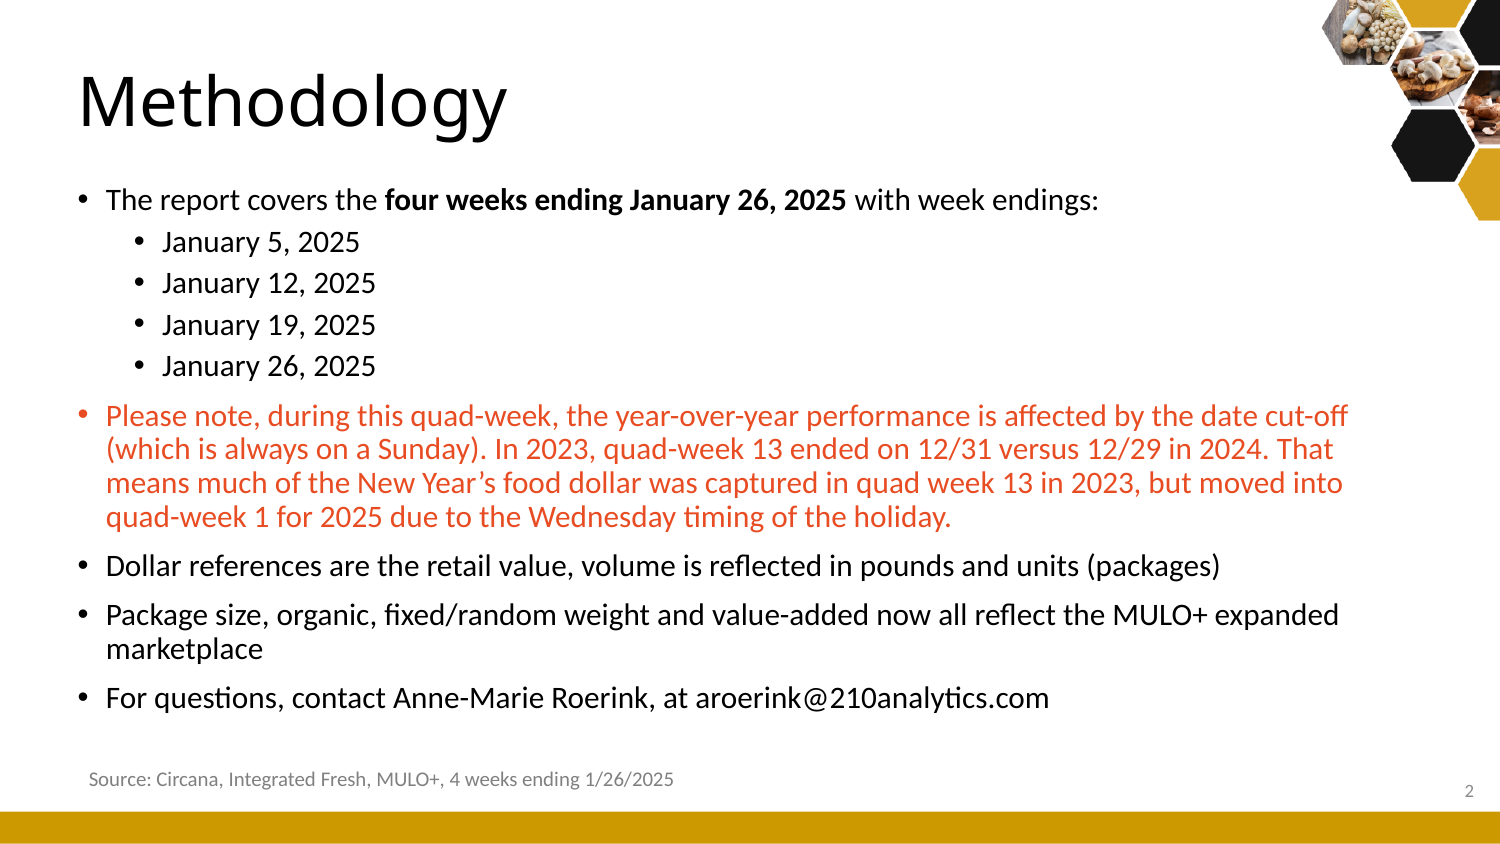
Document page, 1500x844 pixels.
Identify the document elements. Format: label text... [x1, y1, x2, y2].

list The report covers the four weeks ending January 26, 2025 with week endings: January 5, 2025 January 12, 2025 January 19, 2025 January 26, 2025 Please note, during this quad-week, the year-over-year performance is affected by the date cut-off (which is always on a Sunday). In 2023, quad-week 13 ended on 12/31 versus 12/29 in 2024. That means much of the New Year’s food dollar was captured in quad week 13 in 2023, but moved into quad-week 1 for 2025 due to the Wednesday timing of the holiday. Dollar references are the retail value, volume is reflected in pounds and units (packages) Package size, organic, fixed/random weight and value-added now all reflect the MULO+ expanded marketplace For questions, contact Anne-Marie Roerink, at aroerink@210analytics.com [62, 176, 1424, 758]
picture [0, 0, 1500, 811]
slide_number 2 [1151, 767, 1490, 813]
title Methodology [62, 45, 1357, 163]
text_box Source: Circana, Integrated Fresh, MULO+, 4 weeks ending 1/26/2025 [73, 757, 690, 798]
